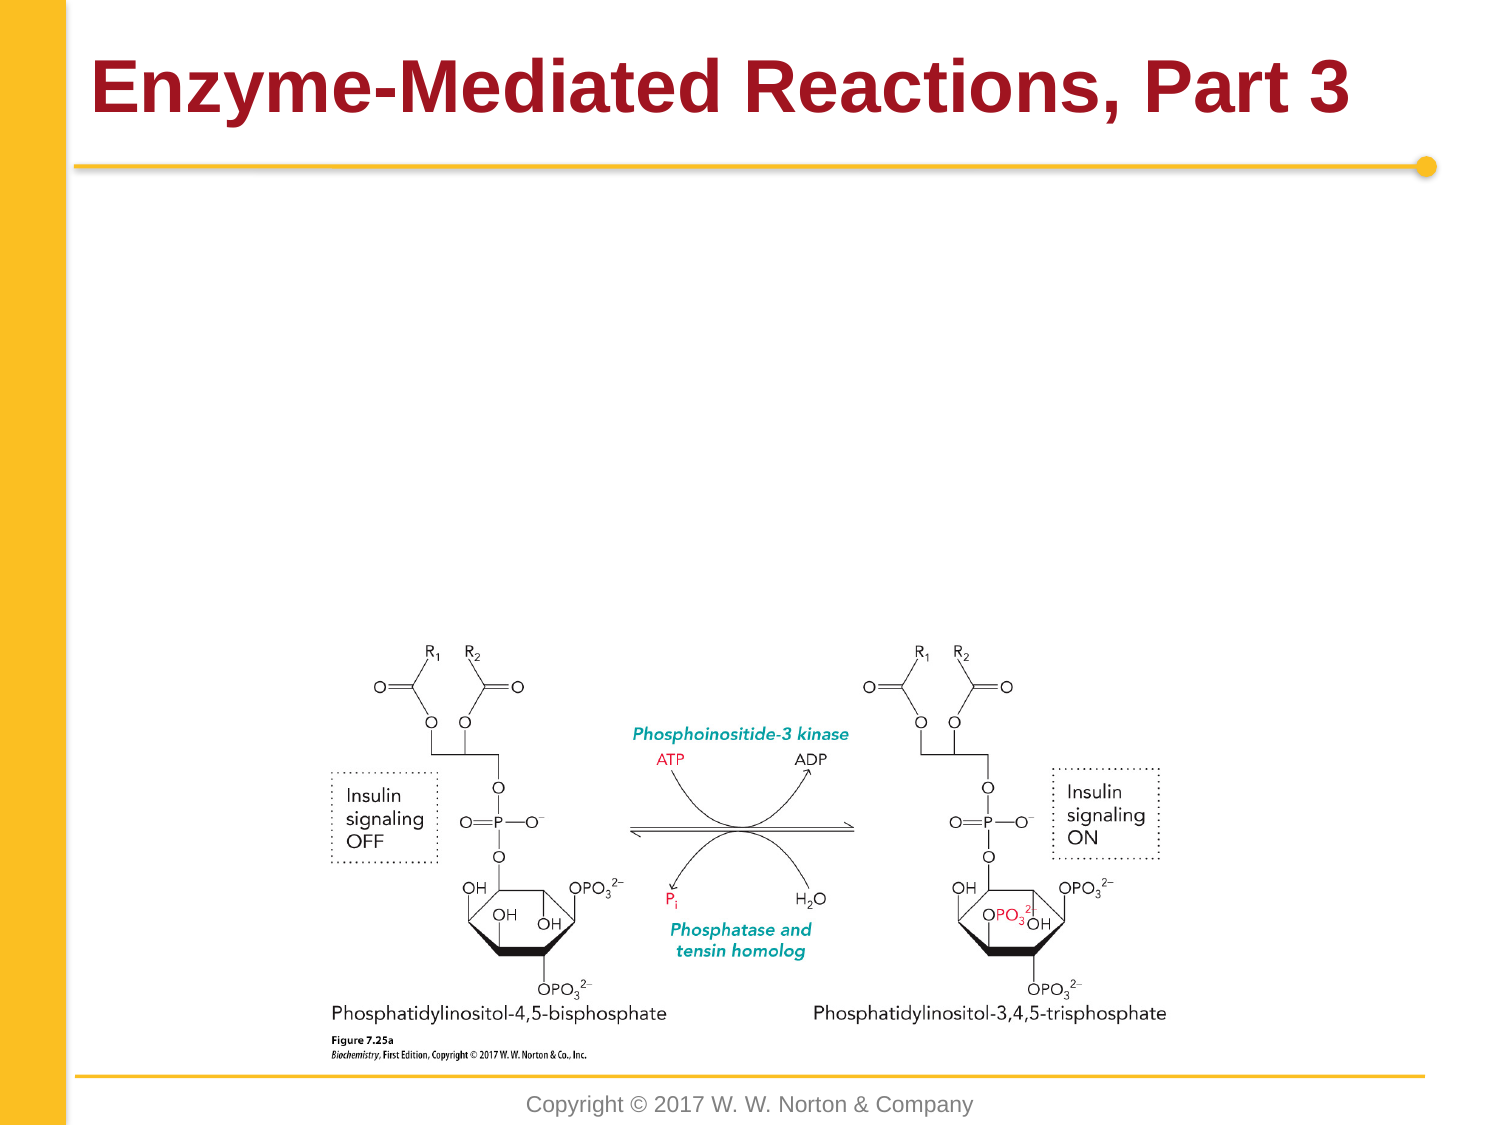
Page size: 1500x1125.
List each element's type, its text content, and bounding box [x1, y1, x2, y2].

picture [325, 636, 1175, 1063]
title Enzyme-Mediated Reactions, Part 3 [74, 6, 1426, 158]
footer Copyright © 2017 W. W. Norton & Company [330, 1076, 1169, 1125]
